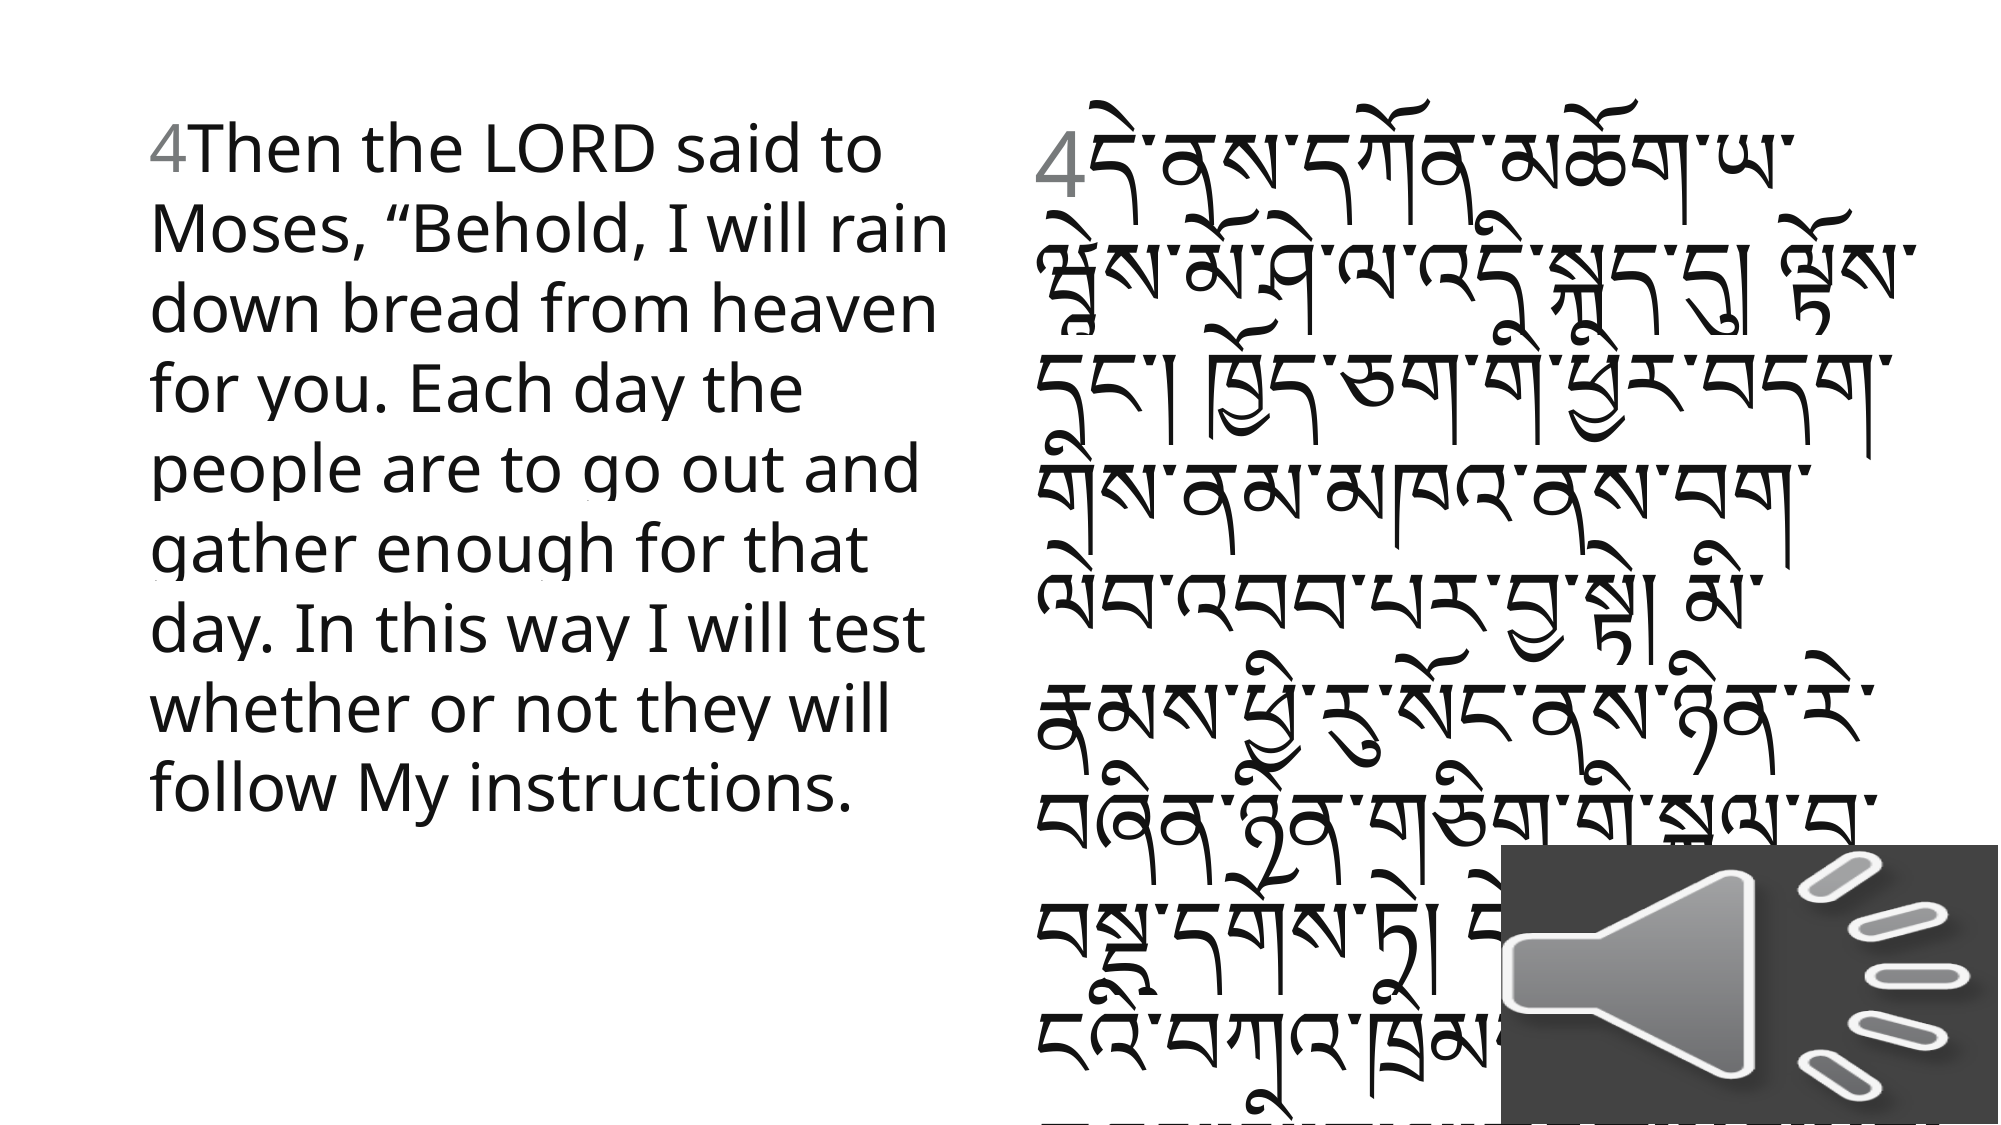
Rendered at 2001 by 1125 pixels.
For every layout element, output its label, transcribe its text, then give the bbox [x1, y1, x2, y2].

picture [1500, 843, 2000, 1125]
text_box 4དེ་ནས་དཀོན་མཆོག་ཡ་ཝཱེས་མོ་ཤེ་ལ་འདི་སྐད་དུ། ལྟོས་དང་། ཁྱོད་ཅག་གི་ཕྱིར་བདག་གིས་ནམ་མཁའ་ནས་བག་ལེབ་འབབ་པར་བྱ་སྟེ། མི་རྣམས་ཕྱི་རུ་སོང་ནས་ཉིན་རེ་བཞིན་ཉིན་གཅིག་གི་སྐལ་བ་བསྡུ་དགོས་ཏེ། དེ་དག་གིས་ངའི་བཀའ་ཁྲིམས་བཞིན་དུ་བྱའམ་མི་བྱ་ལ་བརྟག་པའི་ཕྱིར་ཡིན། [1019, 98, 1963, 1030]
text_box 4Then the Lord said to Moses, “Behold, I will rain down bread from heaven for you. Each day the people are to go out and gather enough for that day. In this way I will test whether or not they will follow My instructions. [134, 98, 981, 1030]
